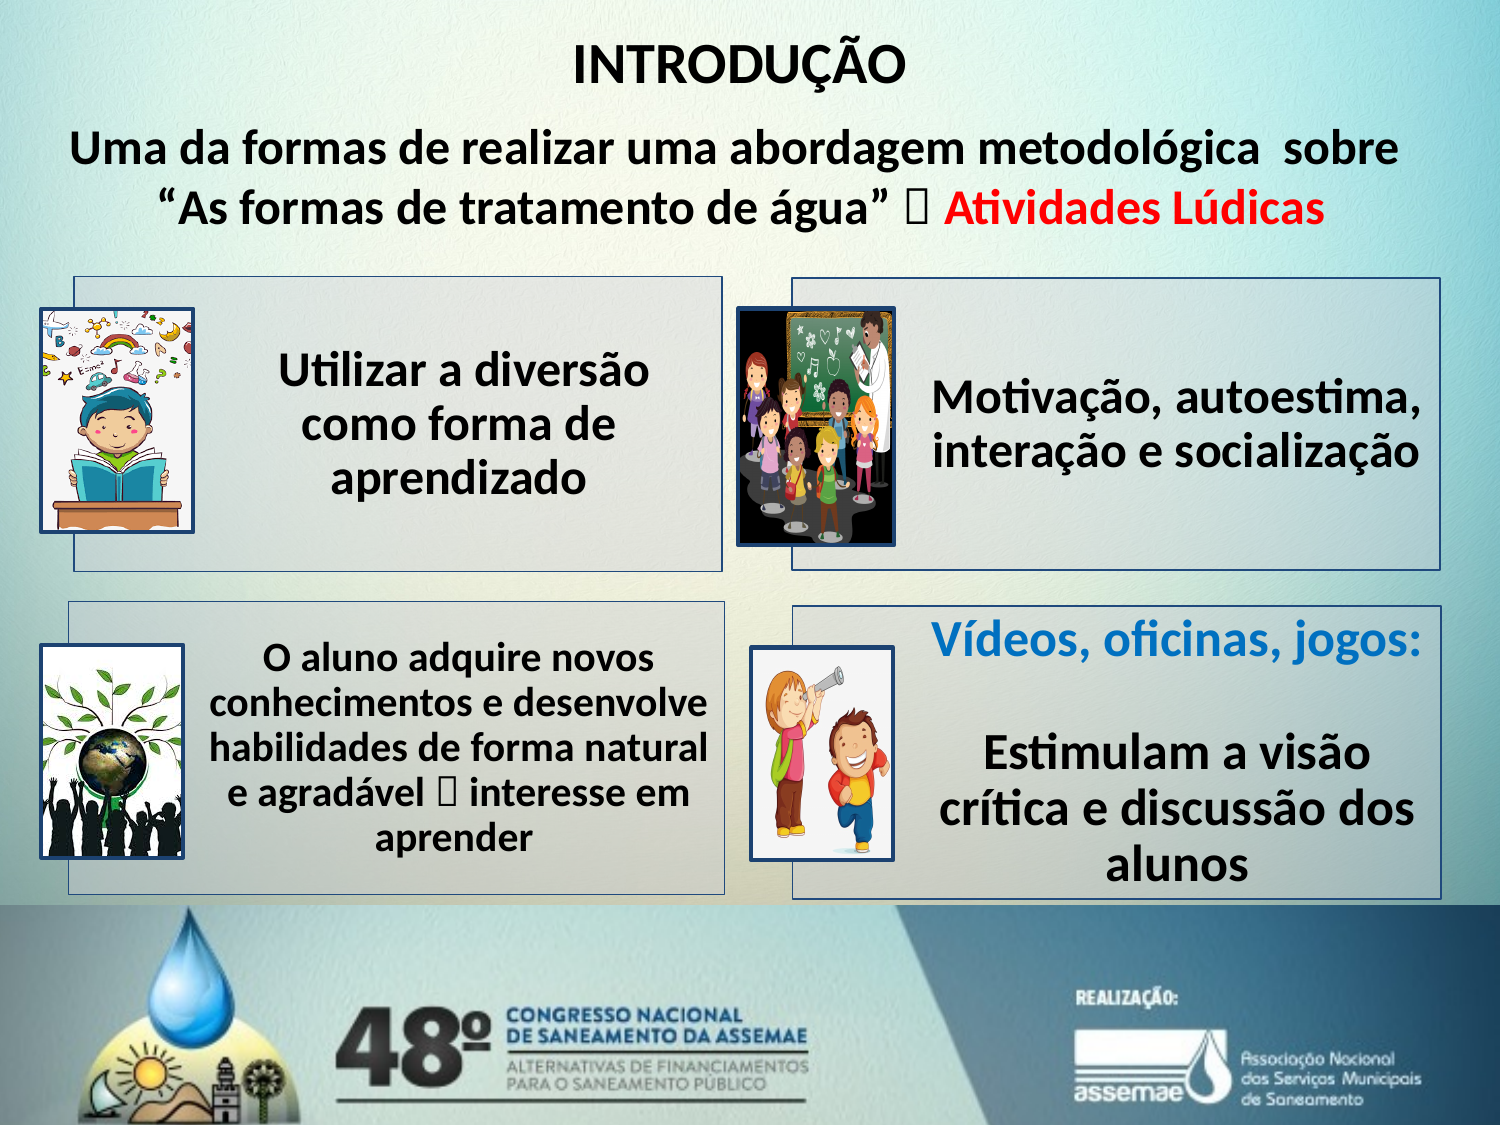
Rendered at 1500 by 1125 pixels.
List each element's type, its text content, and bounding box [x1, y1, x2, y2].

text_box Uma da formas de realizar uma abordagem metodológica sobre “As formas de tratamento de água”  Atividades Lúdicas [55, 107, 1427, 210]
picture [0, 0, 1500, 1125]
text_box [40, 211, 1442, 953]
text_box INTRODUÇÃO [64, 18, 1415, 107]
